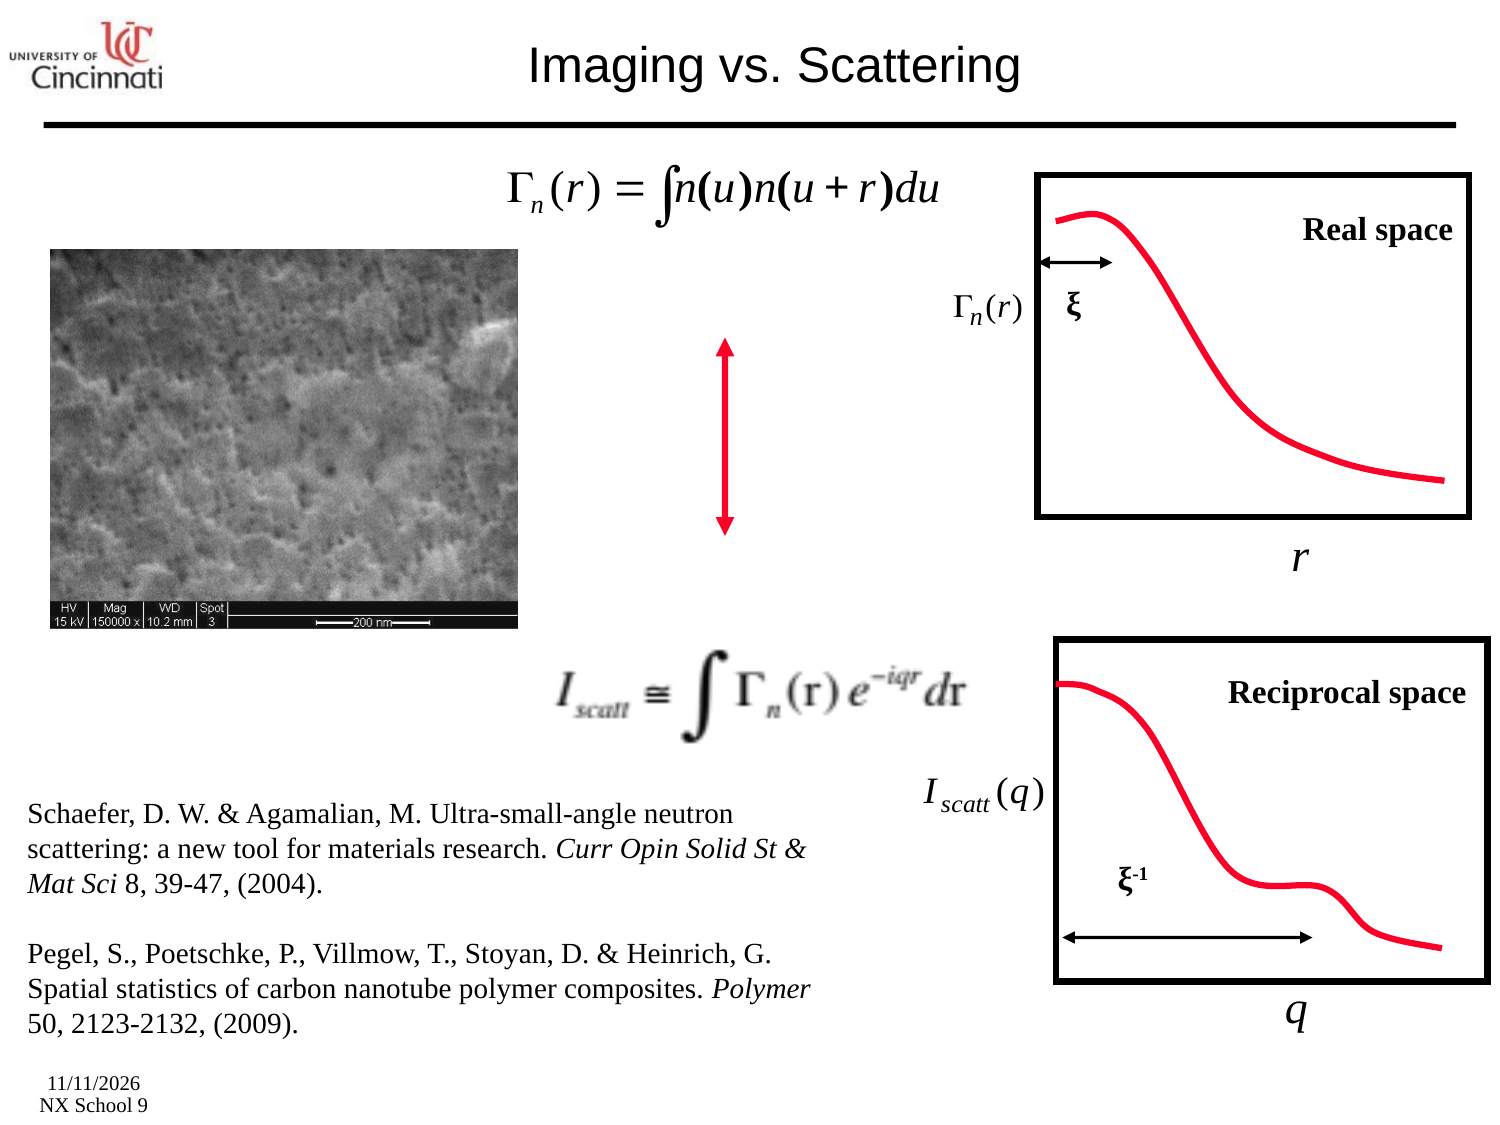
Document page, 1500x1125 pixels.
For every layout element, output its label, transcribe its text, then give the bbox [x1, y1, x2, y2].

text_box r [1277, 518, 1323, 587]
picture [0, 0, 163, 117]
text_box [1055, 214, 1445, 481]
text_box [918, 771, 1047, 816]
text_box Schaefer, D. W. & Agamalian, M. Ultra-small-angle neutron scattering: a new tool for materials research. Curr Opin Solid St & Mat Sci 8, 39-47, (2004). Pegel, S., Poetschke, P., Villmow, T., Stoyan, D. & Heinrich, G. Spatial statistics of carbon nanotube polymer composites. Polymer 50, 2123-2132, (2009). [12, 787, 863, 1047]
text_box Reciprocal space [1213, 662, 1482, 718]
text_box ξ [1051, 274, 1096, 330]
text_box q [1271, 970, 1363, 1039]
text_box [949, 289, 1025, 329]
title Imaging vs. Scattering [137, 24, 1413, 100]
text_box Real space [1287, 199, 1469, 255]
text_box [1037, 174, 1470, 517]
text_box ξ-1 [1102, 849, 1164, 905]
text_box [1055, 683, 1442, 949]
text_box [718, 337, 732, 536]
text_box [1037, 256, 1113, 269]
text_box [1062, 931, 1313, 944]
text_box [1055, 639, 1488, 982]
picture [49, 249, 519, 632]
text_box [499, 149, 951, 244]
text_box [549, 642, 973, 748]
